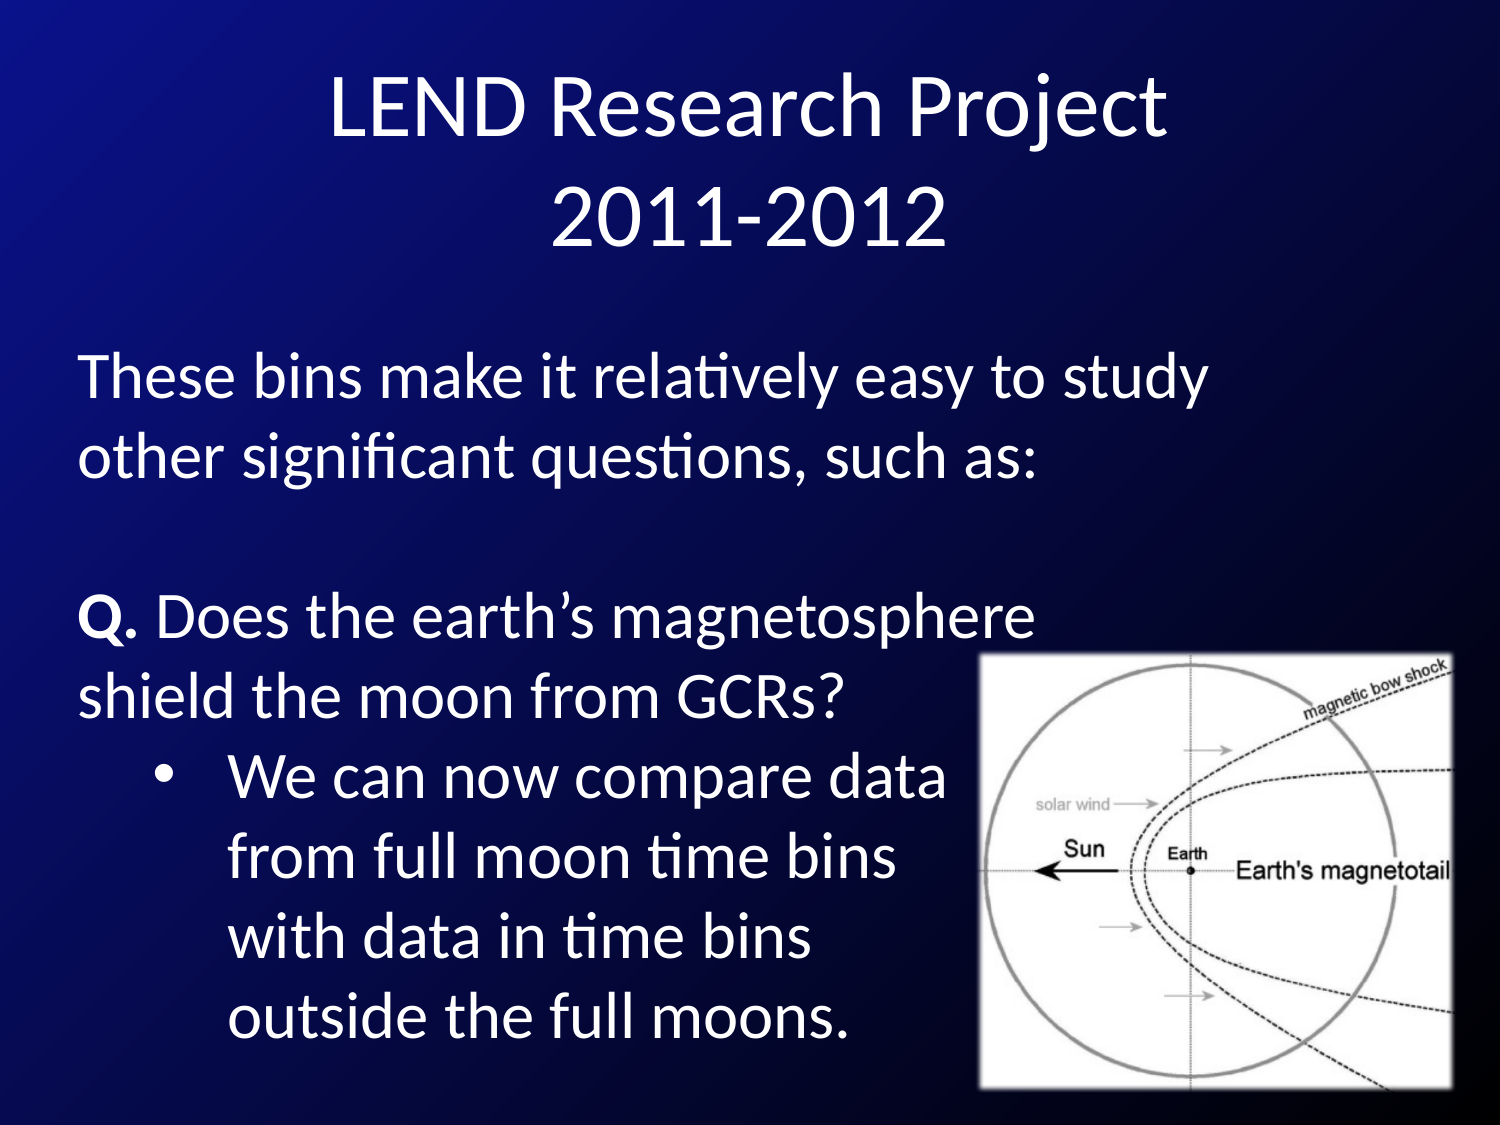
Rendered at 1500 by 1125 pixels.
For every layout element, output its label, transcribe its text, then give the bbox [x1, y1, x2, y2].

picture [974, 649, 1456, 1093]
text_box These bins make it relatively easy to study other significant questions, such as: Q. Does the earth’s magnetosphere shield the moon from GCRs? We can now compare data from full moon time bins with data in time bins outside the full moons. [62, 324, 1313, 1060]
text_box LEND Research Project 2011-2012 [314, 37, 1186, 273]
